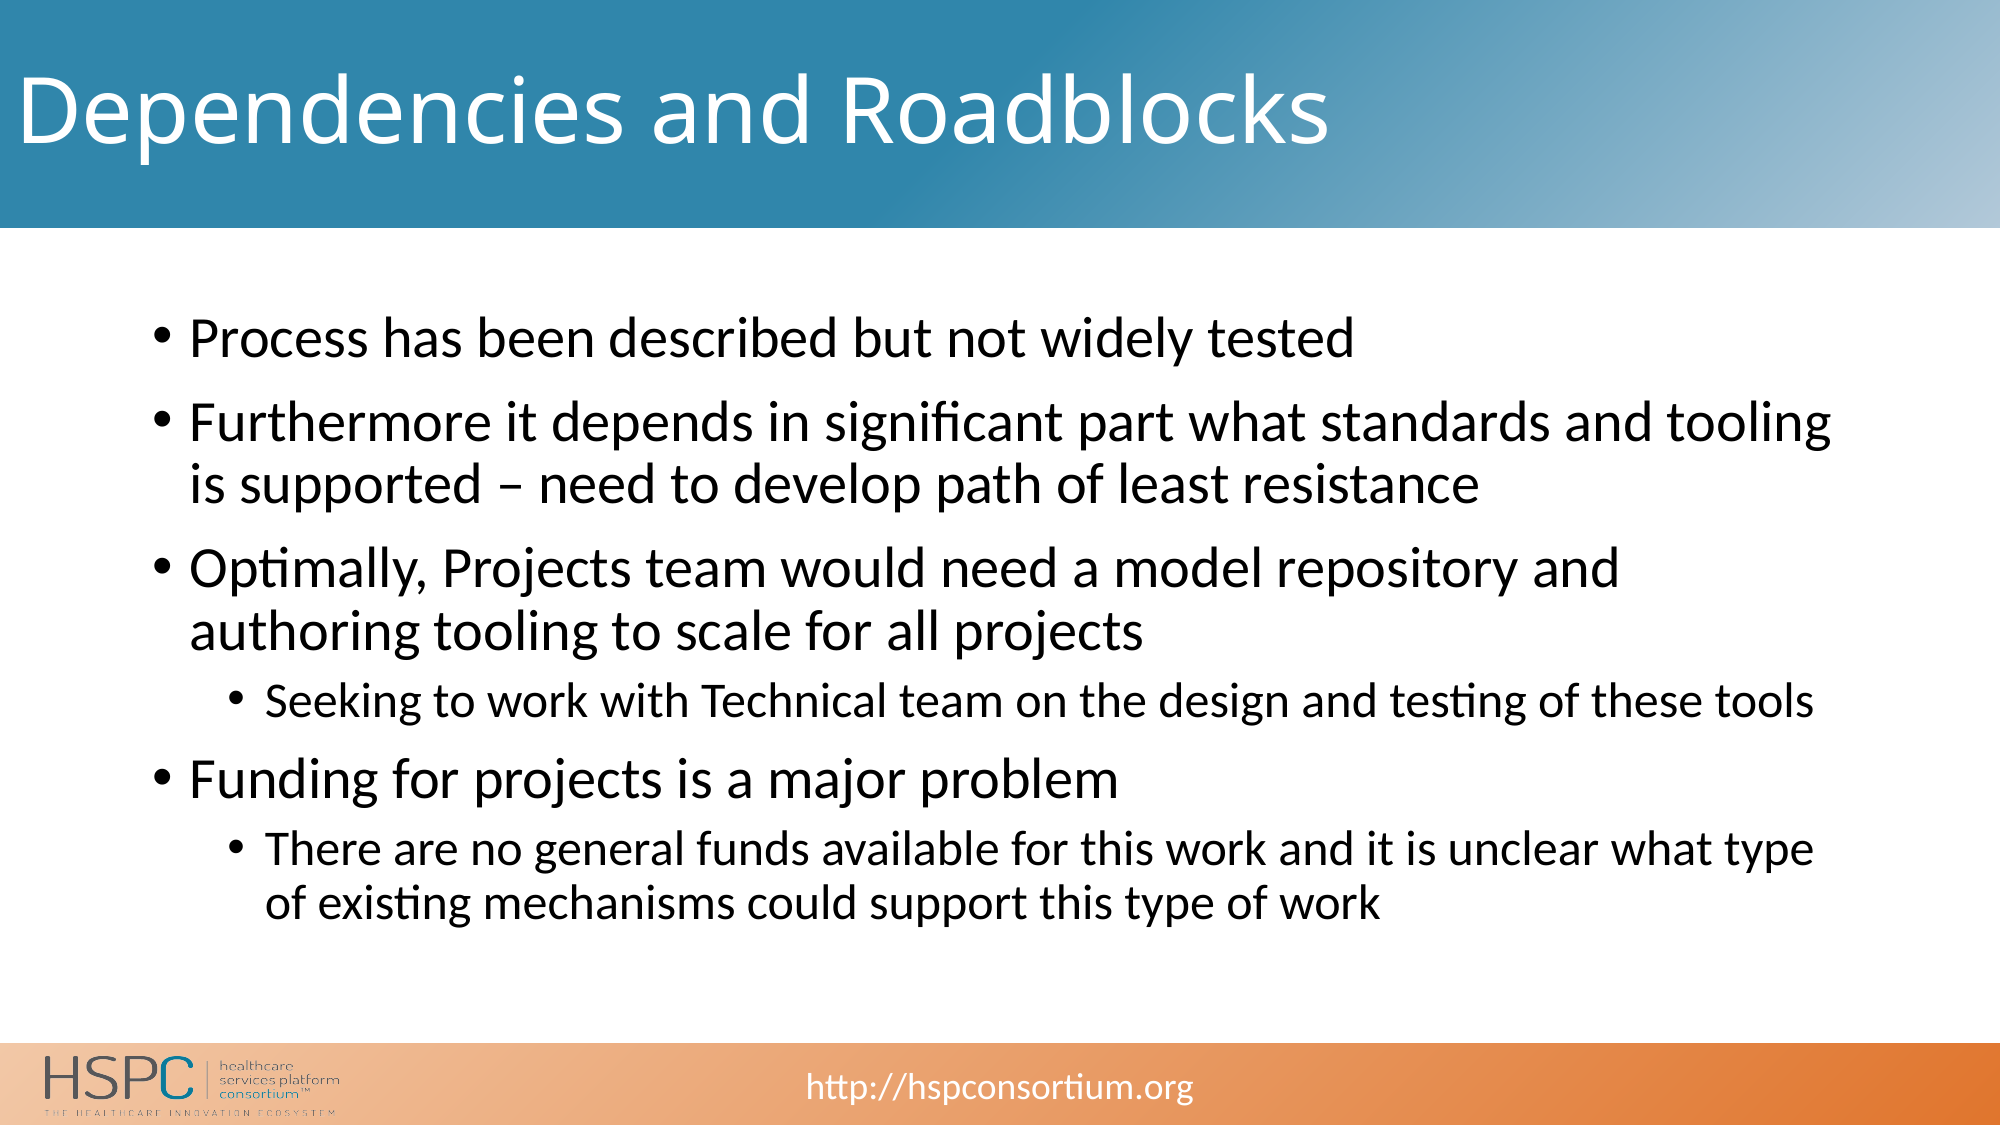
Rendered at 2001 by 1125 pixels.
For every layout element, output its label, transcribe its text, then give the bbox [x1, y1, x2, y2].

title Dependencies and Roadblocks [0, 5, 2000, 223]
list Process has been described but not widely tested Furthermore it depends in significant part what standards and tooling is supported – need to develop path of least resistance Optimally, Projects team would need a model repository and authoring tooling to scale for all projects Seeking to work with Technical team on the design and testing of these tools Funding for projects is a major problem There are no general funds available for this work and it is unclear what type of existing mechanisms could support this type of work [137, 299, 1863, 1014]
picture [39, 1048, 340, 1118]
